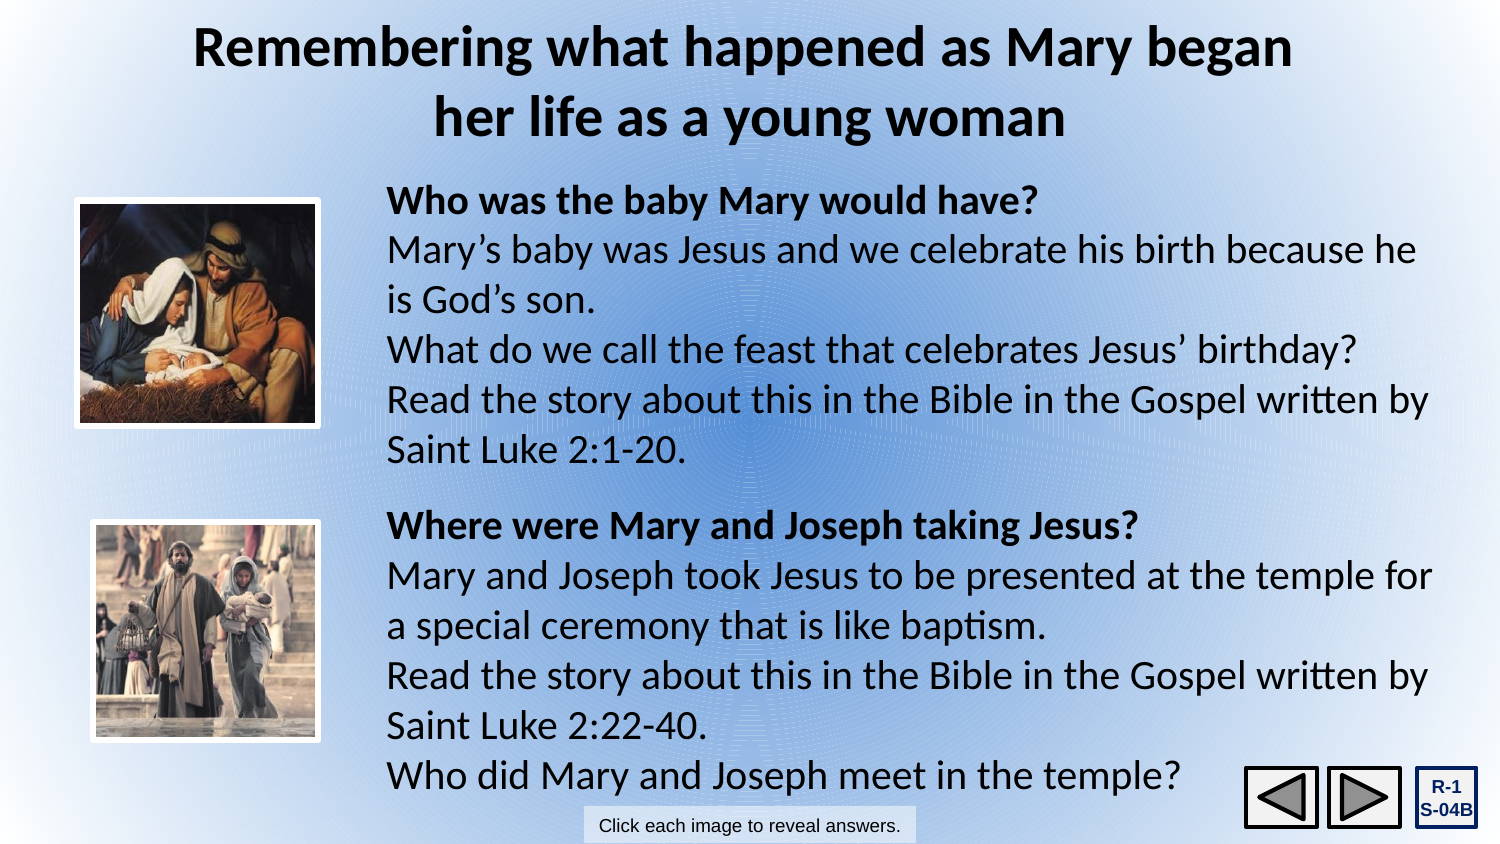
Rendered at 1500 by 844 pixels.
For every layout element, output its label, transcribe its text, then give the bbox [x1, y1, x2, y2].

text_box [91, 520, 320, 742]
text_box Who was the baby Mary would have? [371, 165, 1079, 214]
text_box Click each image to reveal answers. [583, 805, 916, 844]
text_box Mary and Joseph took Jesus to be presented at the temple for a special ceremony that is like baptism. Read the story about this in the Bible in the Gospel written by Saint Luke 2:22-40. Who did Mary and Joseph meet in the temple? [371, 540, 1456, 806]
text_box [0, 156, 1500, 844]
text_box [1244, 806, 1319, 829]
text_box R-1 S-04B [1417, 767, 1477, 827]
text_box [1327, 806, 1402, 829]
text_box Remembering what happened as Mary began her life as a young woman [0, 0, 1500, 156]
text_box Mary’s baby was Jesus and we celebrate his birth because he is God’s son. What do we call the feast that celebrates Jesus’ birthday? Read the story about this in the Bible in the Gospel written by Saint Luke 2:1-20. [371, 214, 1451, 480]
text_box [75, 198, 320, 428]
text_box Where were Mary and Joseph taking Jesus? [371, 490, 1374, 540]
